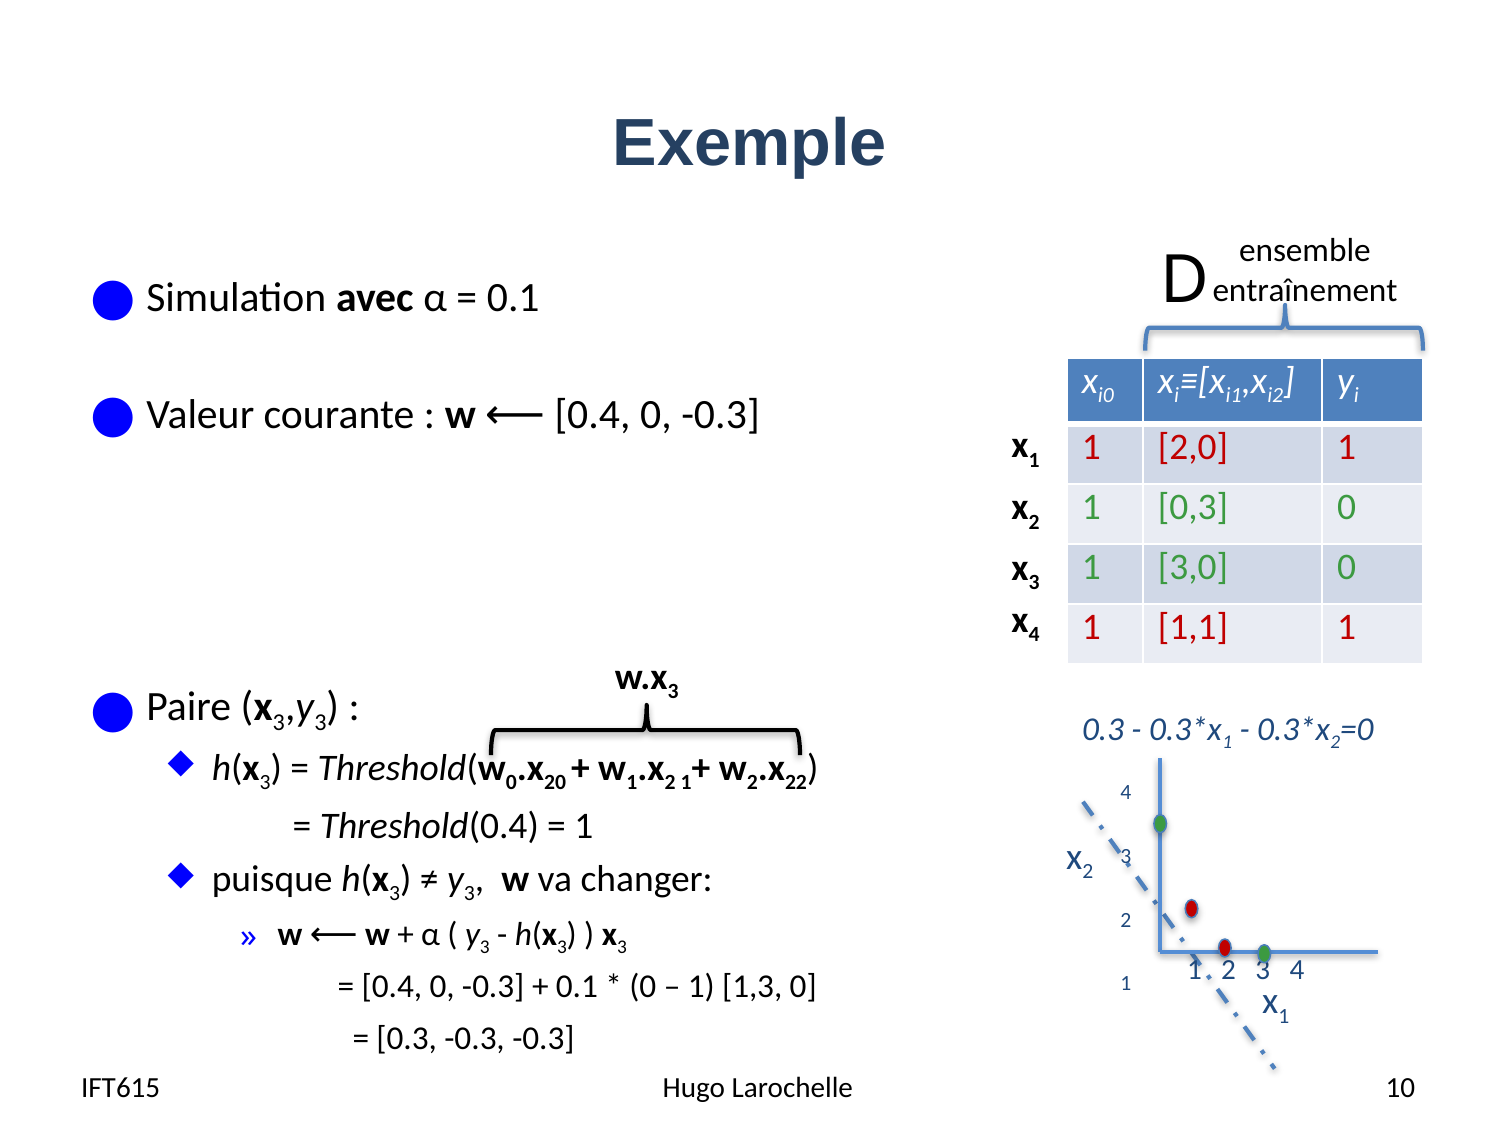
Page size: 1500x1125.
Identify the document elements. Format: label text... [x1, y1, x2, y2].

text_box x1 [996, 413, 1055, 475]
title Exemple [75, 45, 1425, 233]
text_box [488, 711, 803, 756]
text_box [1049, 699, 1393, 1069]
slide_number 10 [1080, 1056, 1431, 1117]
table_cell 1 [1068, 427, 1142, 483]
text_box D [1145, 228, 1247, 324]
table_cell 1 [1068, 485, 1142, 543]
table_cell 1 [1068, 545, 1142, 603]
table_cell [3,0] [1144, 545, 1321, 603]
table_cell 1 [1068, 605, 1142, 663]
table_cell 1 [1323, 605, 1422, 663]
footer Hugo Larochelle [520, 1056, 996, 1117]
table_header xi0 [1068, 359, 1142, 421]
text_box ensemble entraînement [1197, 220, 1413, 315]
table_cell [2,0] [1144, 427, 1321, 483]
text_box [1143, 302, 1426, 351]
table_cell [0,3] [1144, 485, 1321, 543]
table_cell 0 [1323, 545, 1422, 603]
slide_number IFT615 [66, 1056, 356, 1117]
text_box x2 [996, 475, 1055, 535]
text_box x3 [996, 535, 1055, 587]
text_box w.x3 [600, 644, 694, 711]
table_header yi [1323, 359, 1422, 421]
list Simulation avec α = 0.1 Valeur courante : w ⟵ [0.4, 0, -0.3] Paire (x3,y3) : h(x3) = Threshold(w0.x20 + w1.x2 1+ w2.x22) = Threshold(0.4) = 1 puisque h(x3) ≠ y3, w va changer: w ⟵ w + α ( y3 - h(x3) ) x3 = [0.4, 0, -0.3] + 0.1 * (0 – 1) [1,3, 0] = [0.3, -0.3, -0.3] [75, 262, 952, 1049]
table_cell 1 [1323, 427, 1422, 483]
table_cell [1,1] [1144, 605, 1321, 663]
text_box x4 [996, 587, 1055, 654]
table_header xi≡[xi1,xi2] [1144, 359, 1321, 421]
table_cell 0 [1323, 485, 1422, 543]
